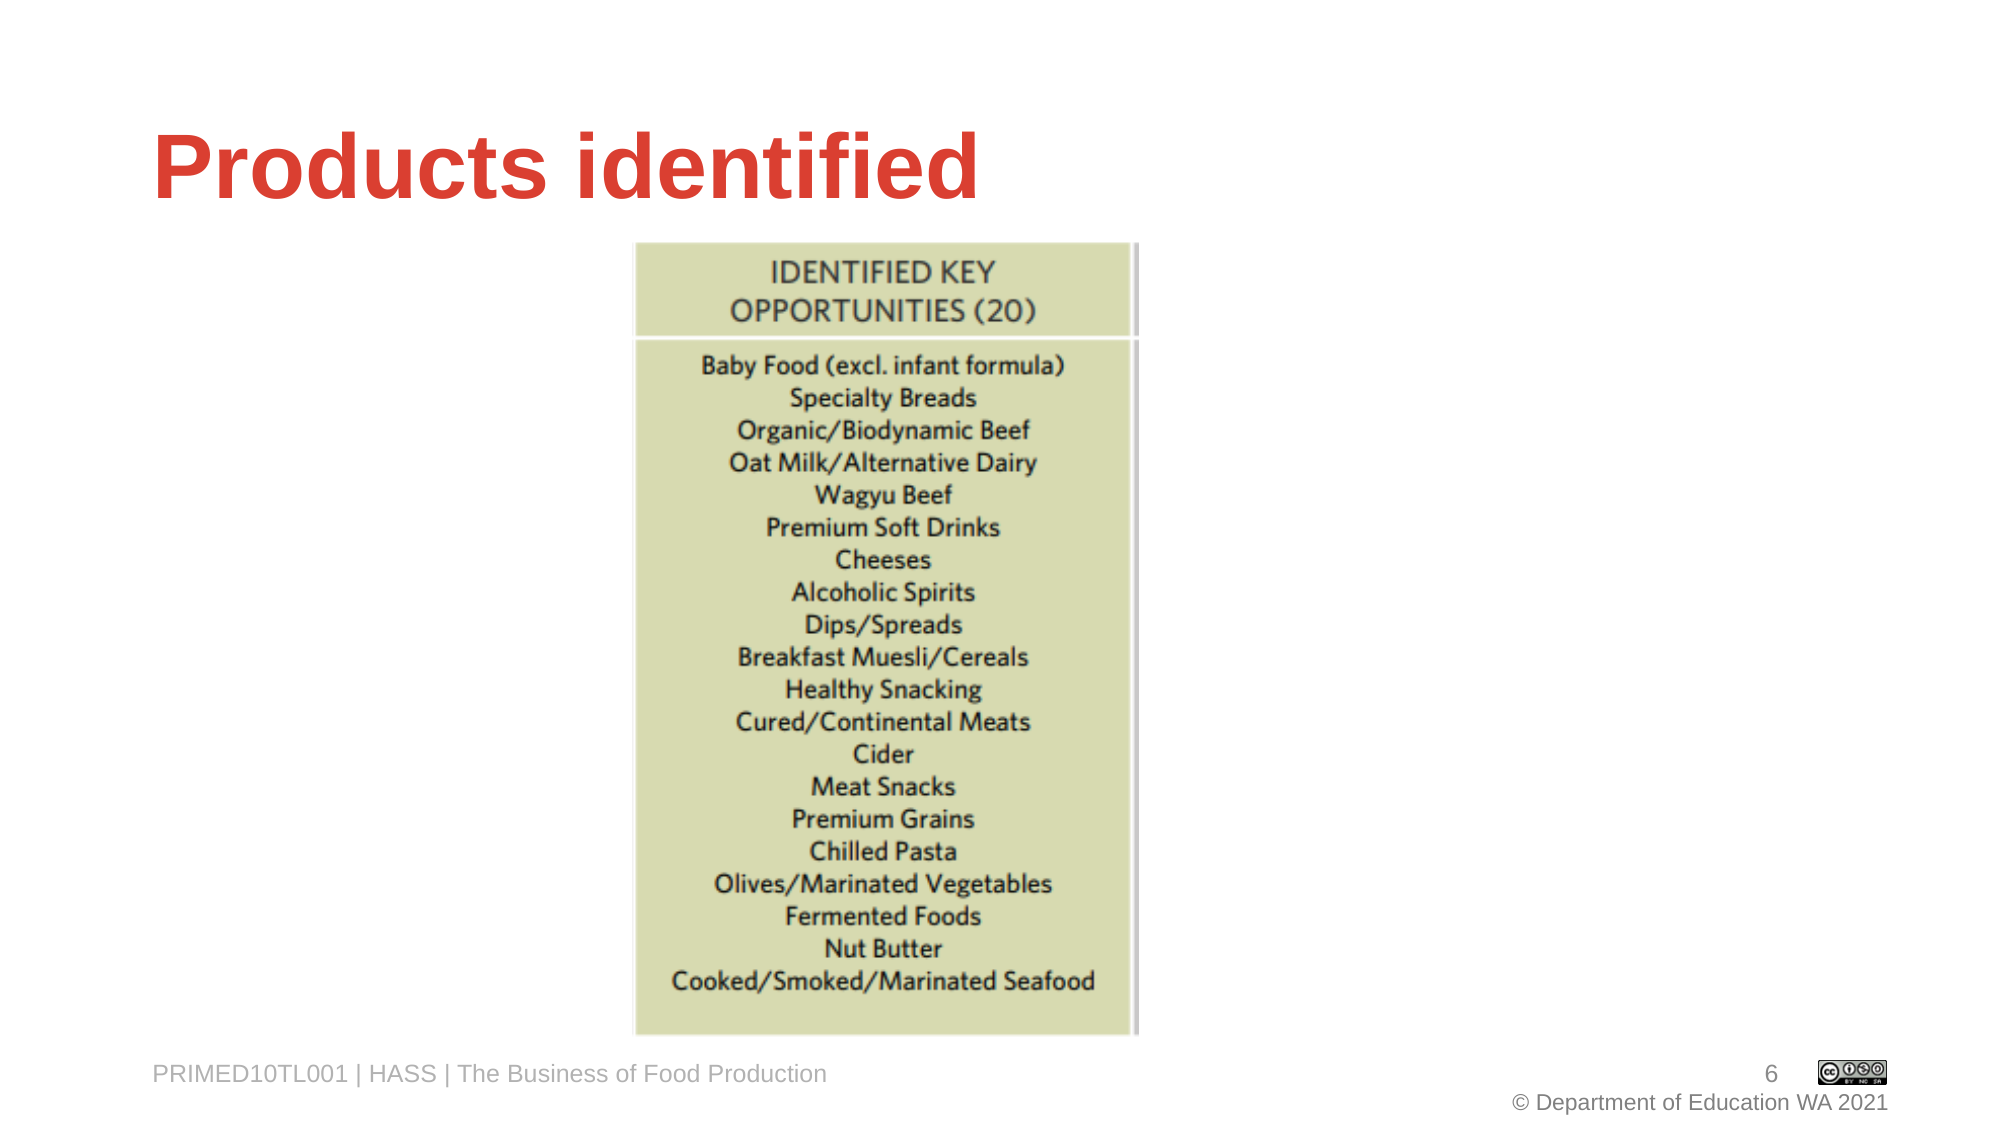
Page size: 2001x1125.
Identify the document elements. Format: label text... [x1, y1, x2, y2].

footer PRIMED10TL001 | HASS | The Business of Food Production [137, 1042, 1338, 1103]
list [632, 237, 1139, 1043]
title Products identified [137, 59, 1863, 278]
picture [1818, 1060, 1887, 1085]
slide_number 6 [1343, 1042, 1794, 1103]
